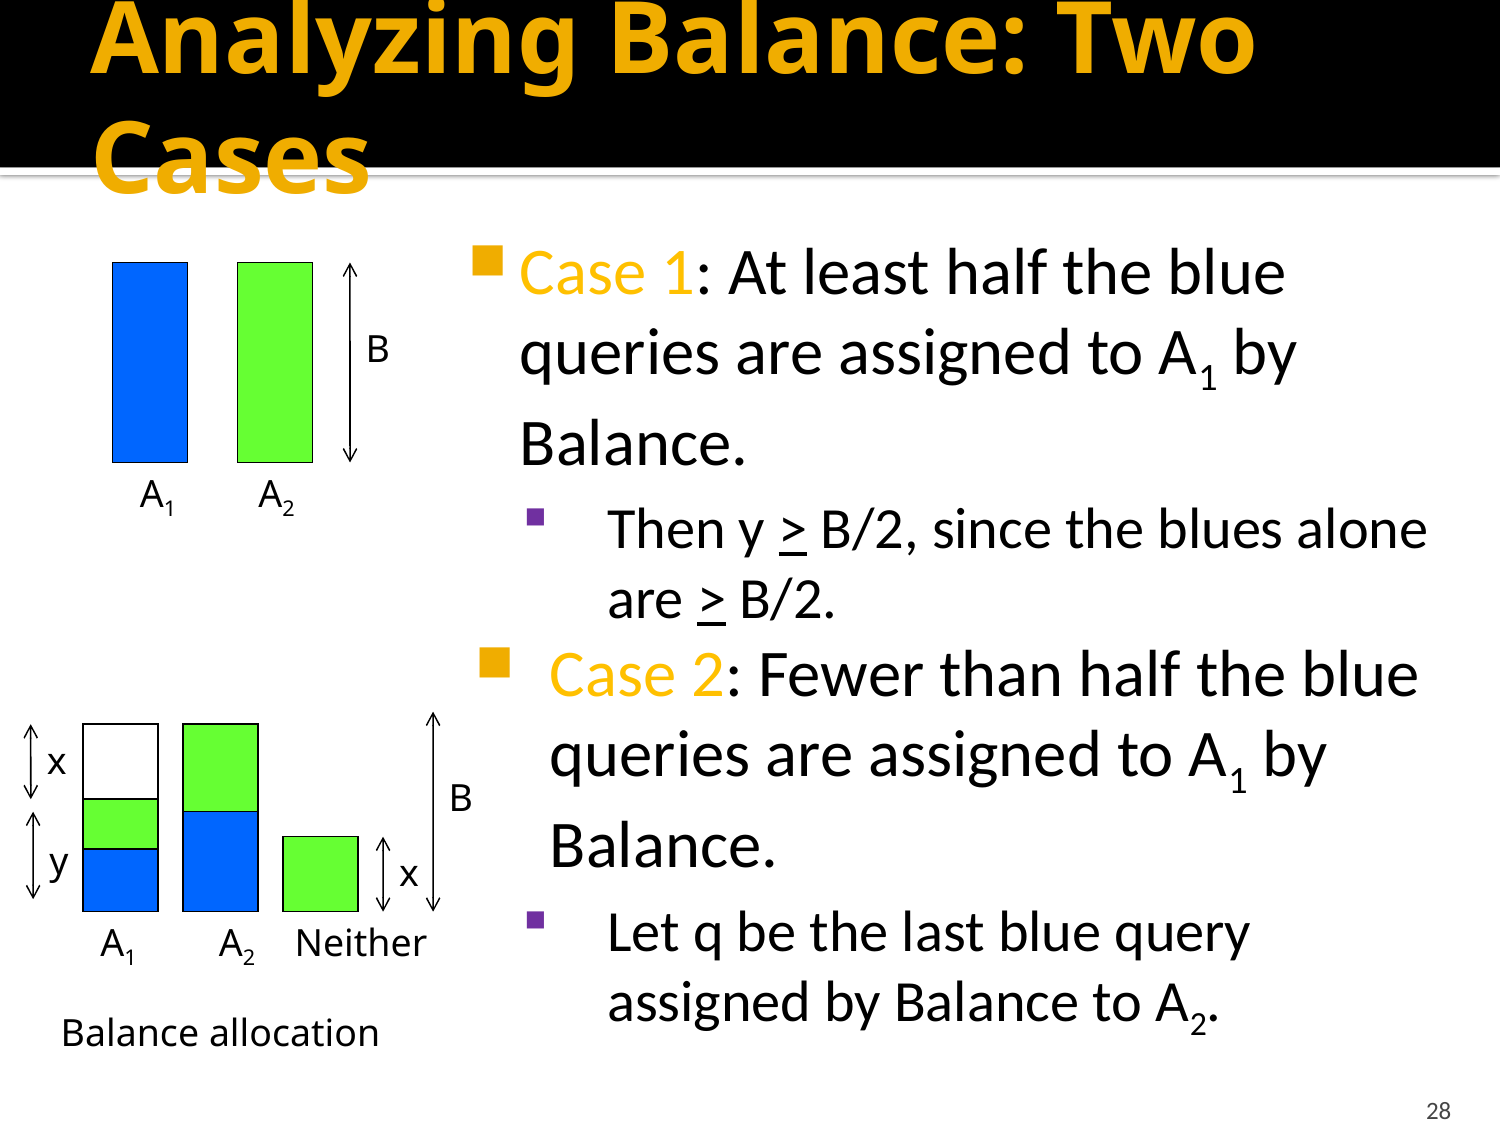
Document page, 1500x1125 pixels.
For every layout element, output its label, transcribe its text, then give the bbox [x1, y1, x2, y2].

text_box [112, 262, 406, 523]
list Case 1: At least half the blue queries are assigned to A1 by Balance. Then y > B/2, since the blues alone are > B/2. Case 2: Fewer than half the blue queries are assigned to A1 by Balance. Let q be the last blue query assigned by Balance to A2. [438, 212, 1475, 1075]
slide_number 28 [1345, 1080, 1467, 1125]
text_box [30, 711, 490, 1064]
title Analyzing Balance: Two Cases [75, 12, 1500, 175]
